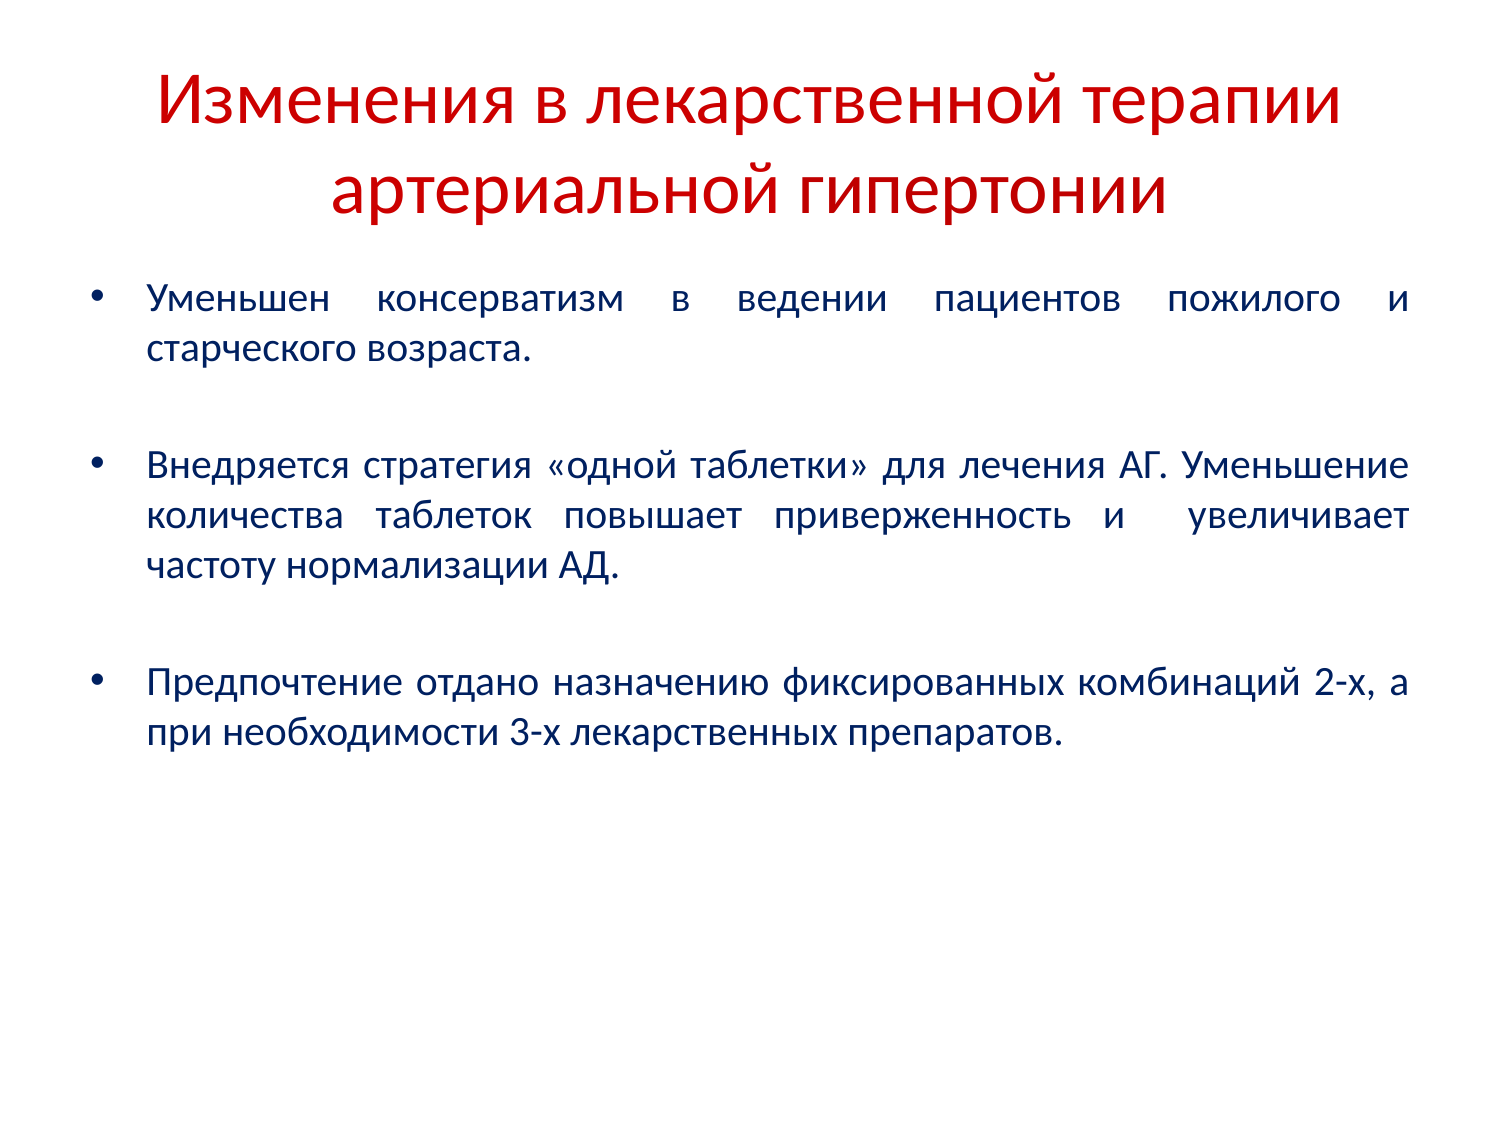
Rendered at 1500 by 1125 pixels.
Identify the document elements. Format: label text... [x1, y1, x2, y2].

list Уменьшен консерватизм в ведении пациентов пожилого и старческого возраста. Внедряется стратегия «одной таблетки» для лечения АГ. Уменьшение количества таблеток повышает приверженность и увеличивает частоту нормализации АД. Предпочтение отдано назначению фиксированных комбинаций 2-х, а при необходимости 3-х лекарственных препаратов. [75, 262, 1425, 1005]
title Изменения в лекарственной терапии артериальной гипертонии [75, 45, 1425, 233]
